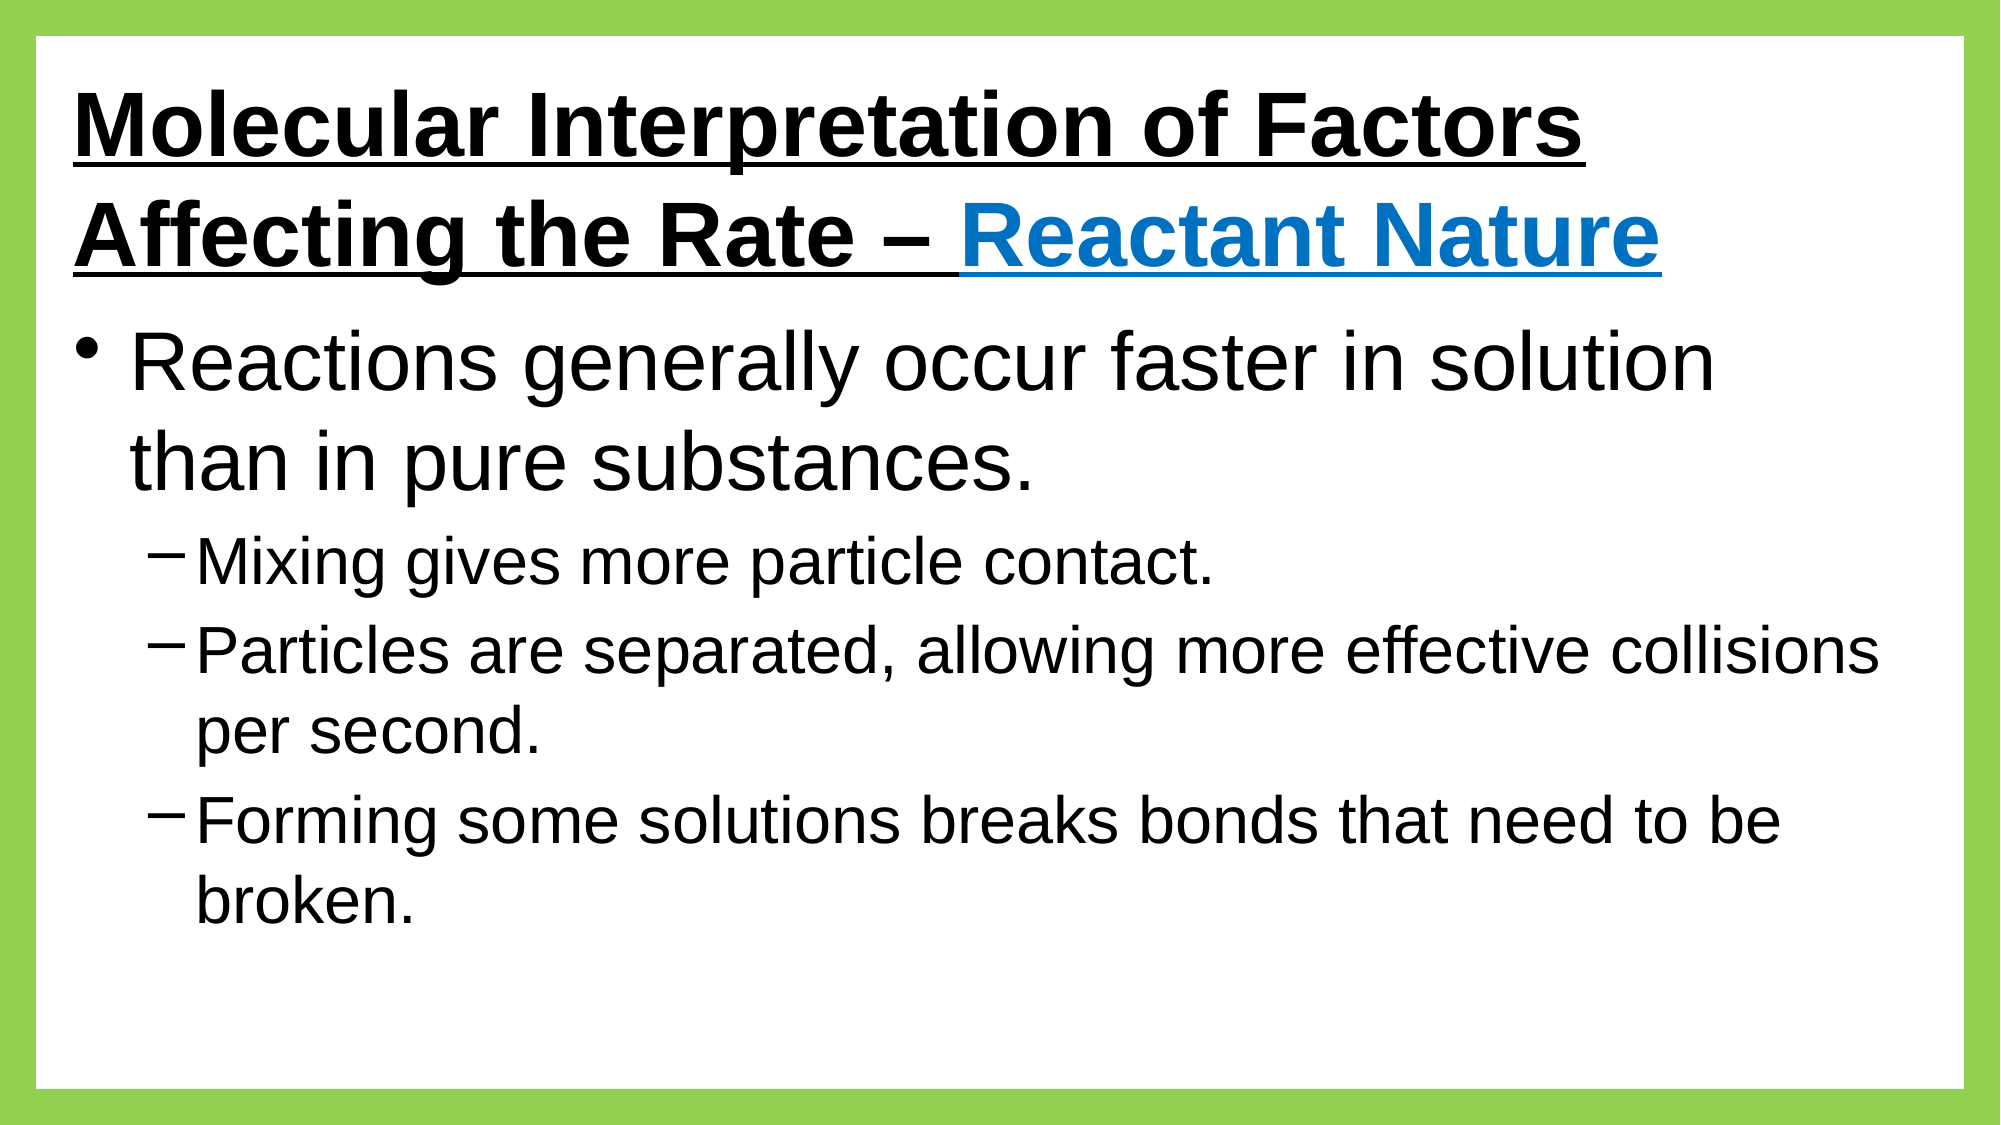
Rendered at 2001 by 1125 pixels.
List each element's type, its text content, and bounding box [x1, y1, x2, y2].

text_box Molecular Interpretation of Factors Affecting the Rate – Reactant Nature [57, 81, 1942, 269]
text_box [0, 0, 2000, 1125]
list Reactions generally occur faster in solution than in pure substances. Mixing gives more particle contact. Particles are separated, allowing more effective collisions per second. Forming some solutions breaks bonds that need to be broken. [57, 299, 1943, 938]
